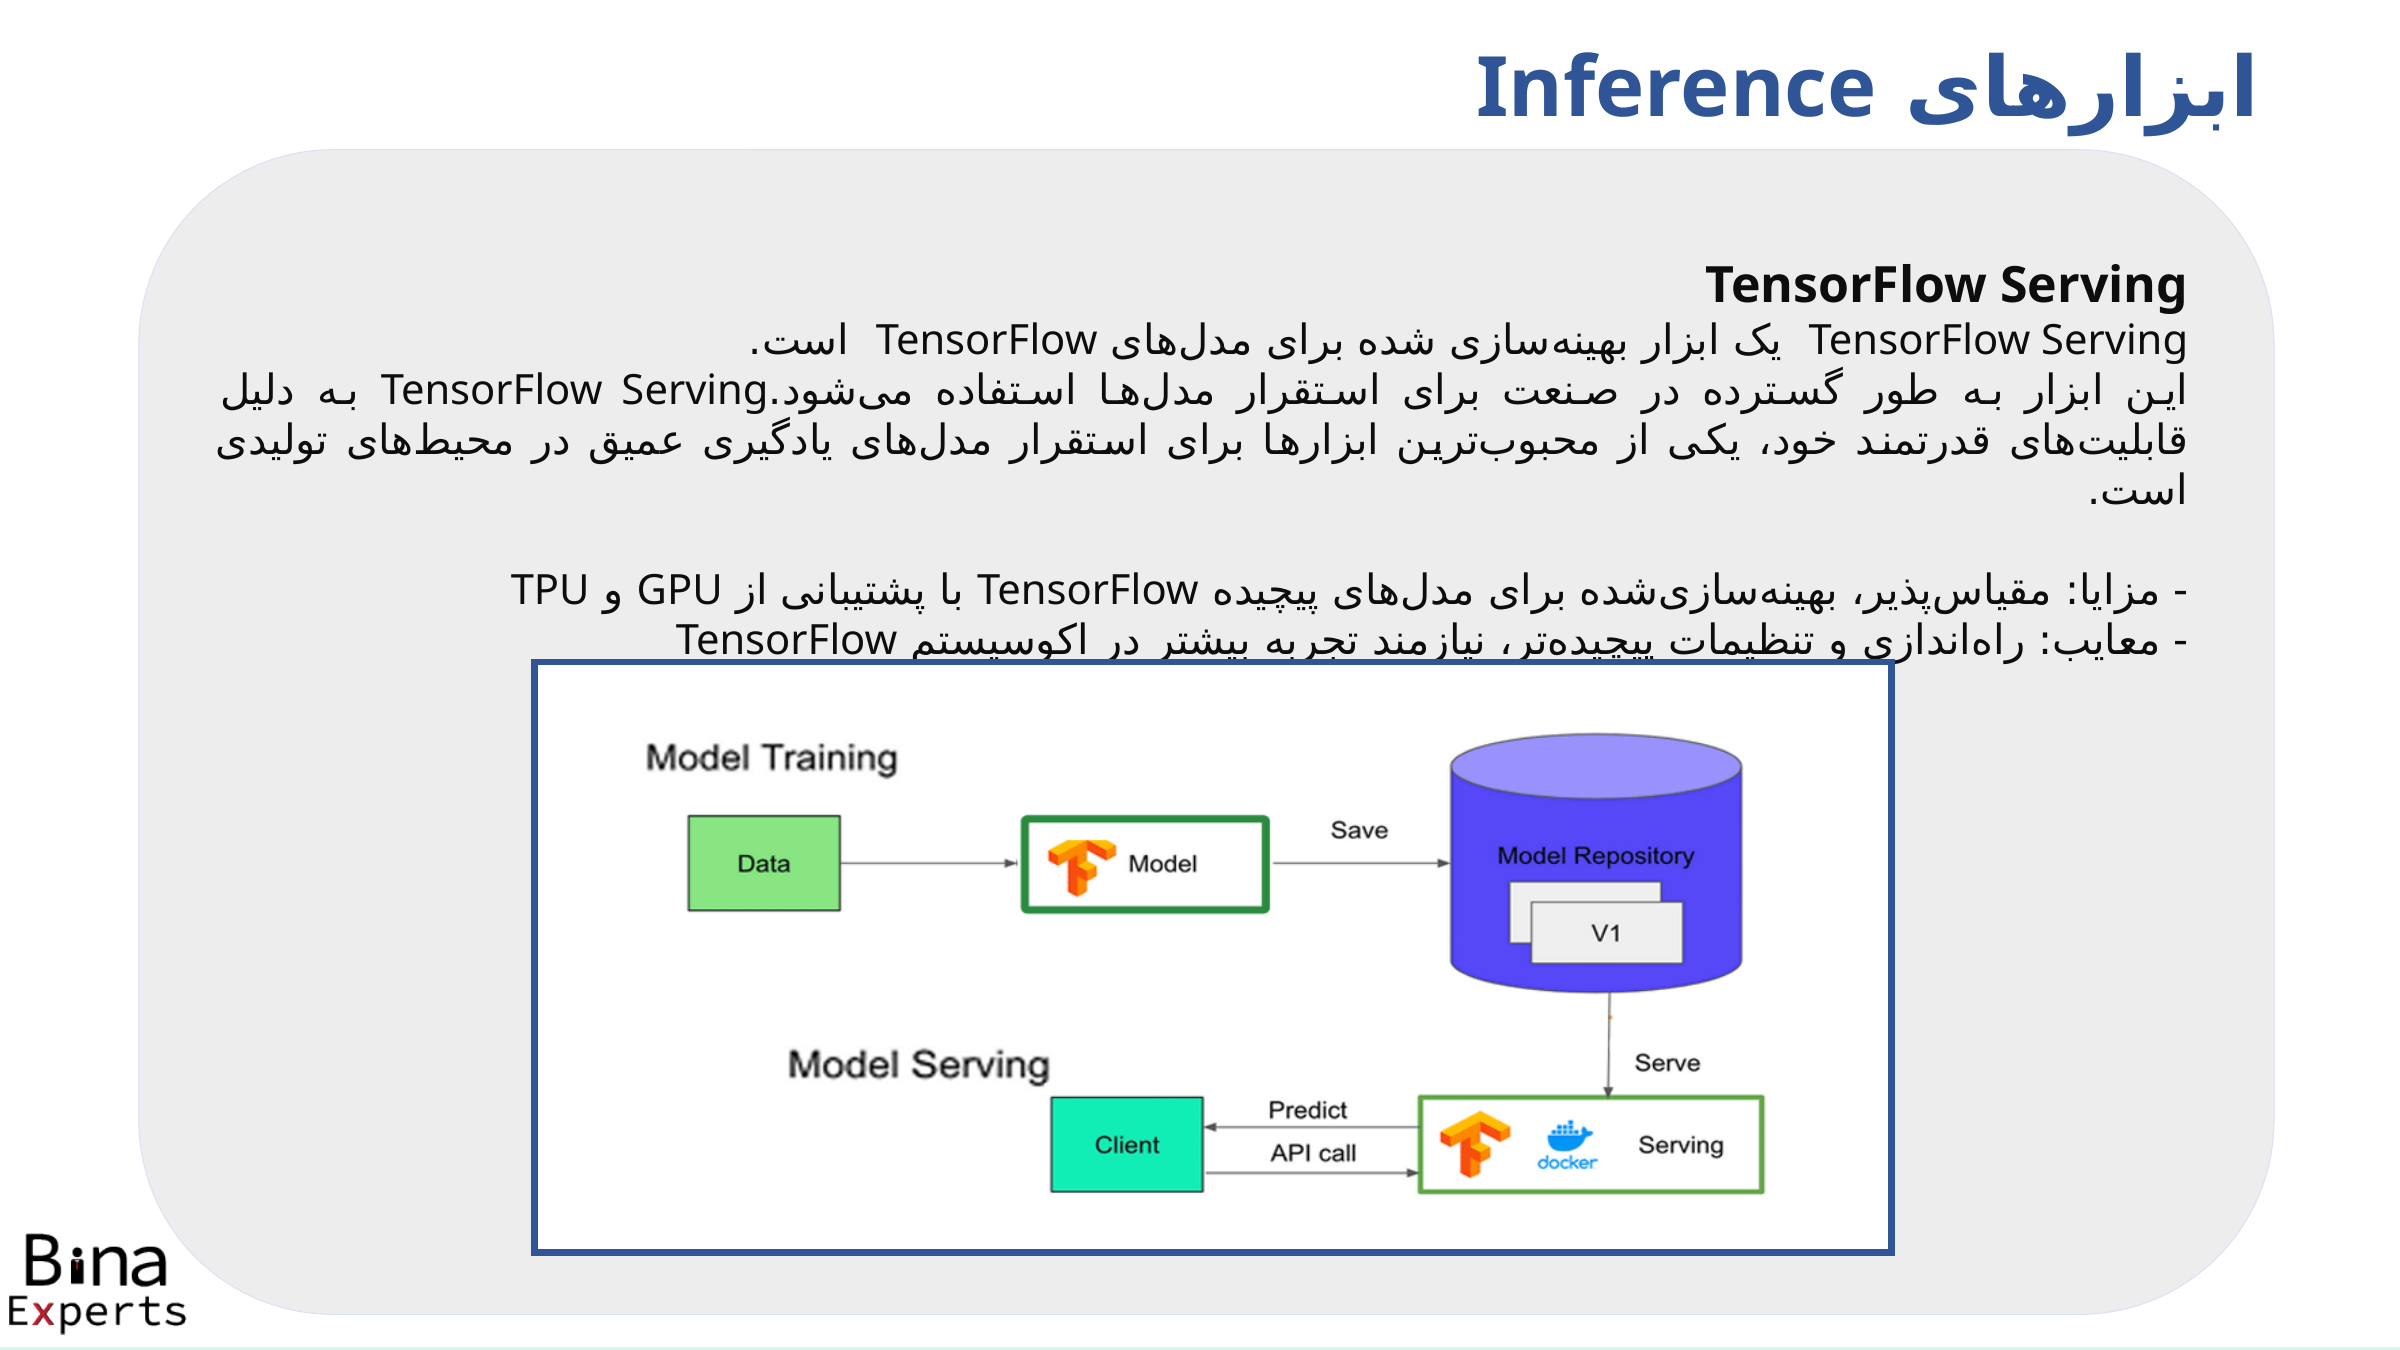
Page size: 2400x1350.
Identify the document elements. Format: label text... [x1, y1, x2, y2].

text_box ابزارهای Inference [282, 26, 2274, 141]
picture [8, 1233, 187, 1335]
text_box [0, 0, 2400, 1347]
text_box TensorFlow Serving TensorFlow Serving یک ابزار بهینه‌سازی شده برای مدل‌های TensorFlow است. این ابزار به طور گسترده در صنعت برای استقرار مدل‌ها استفاده می‌شود.TensorFlow Serving به دلیل قابلیت‌های قدرتمند خود، یکی از محبوب‌ترین ابزارها برای استقرار مدل‌های یادگیری عمیق در محیط‌های تولیدی است. - مزایا: مقیاس‌پذیر، بهینه‌سازی‌شده برای مدل‌های پیچیده TensorFlow با پشتیبانی از GPU و TPU - معایب: راه‌اندازی و تنظیمات پیچیده‌تر، نیازمند تجربه بیشتر در اکوسیستم TensorFlow [196, 95, 2204, 871]
text_box [138, 193, 2275, 1315]
picture [534, 660, 1892, 1252]
